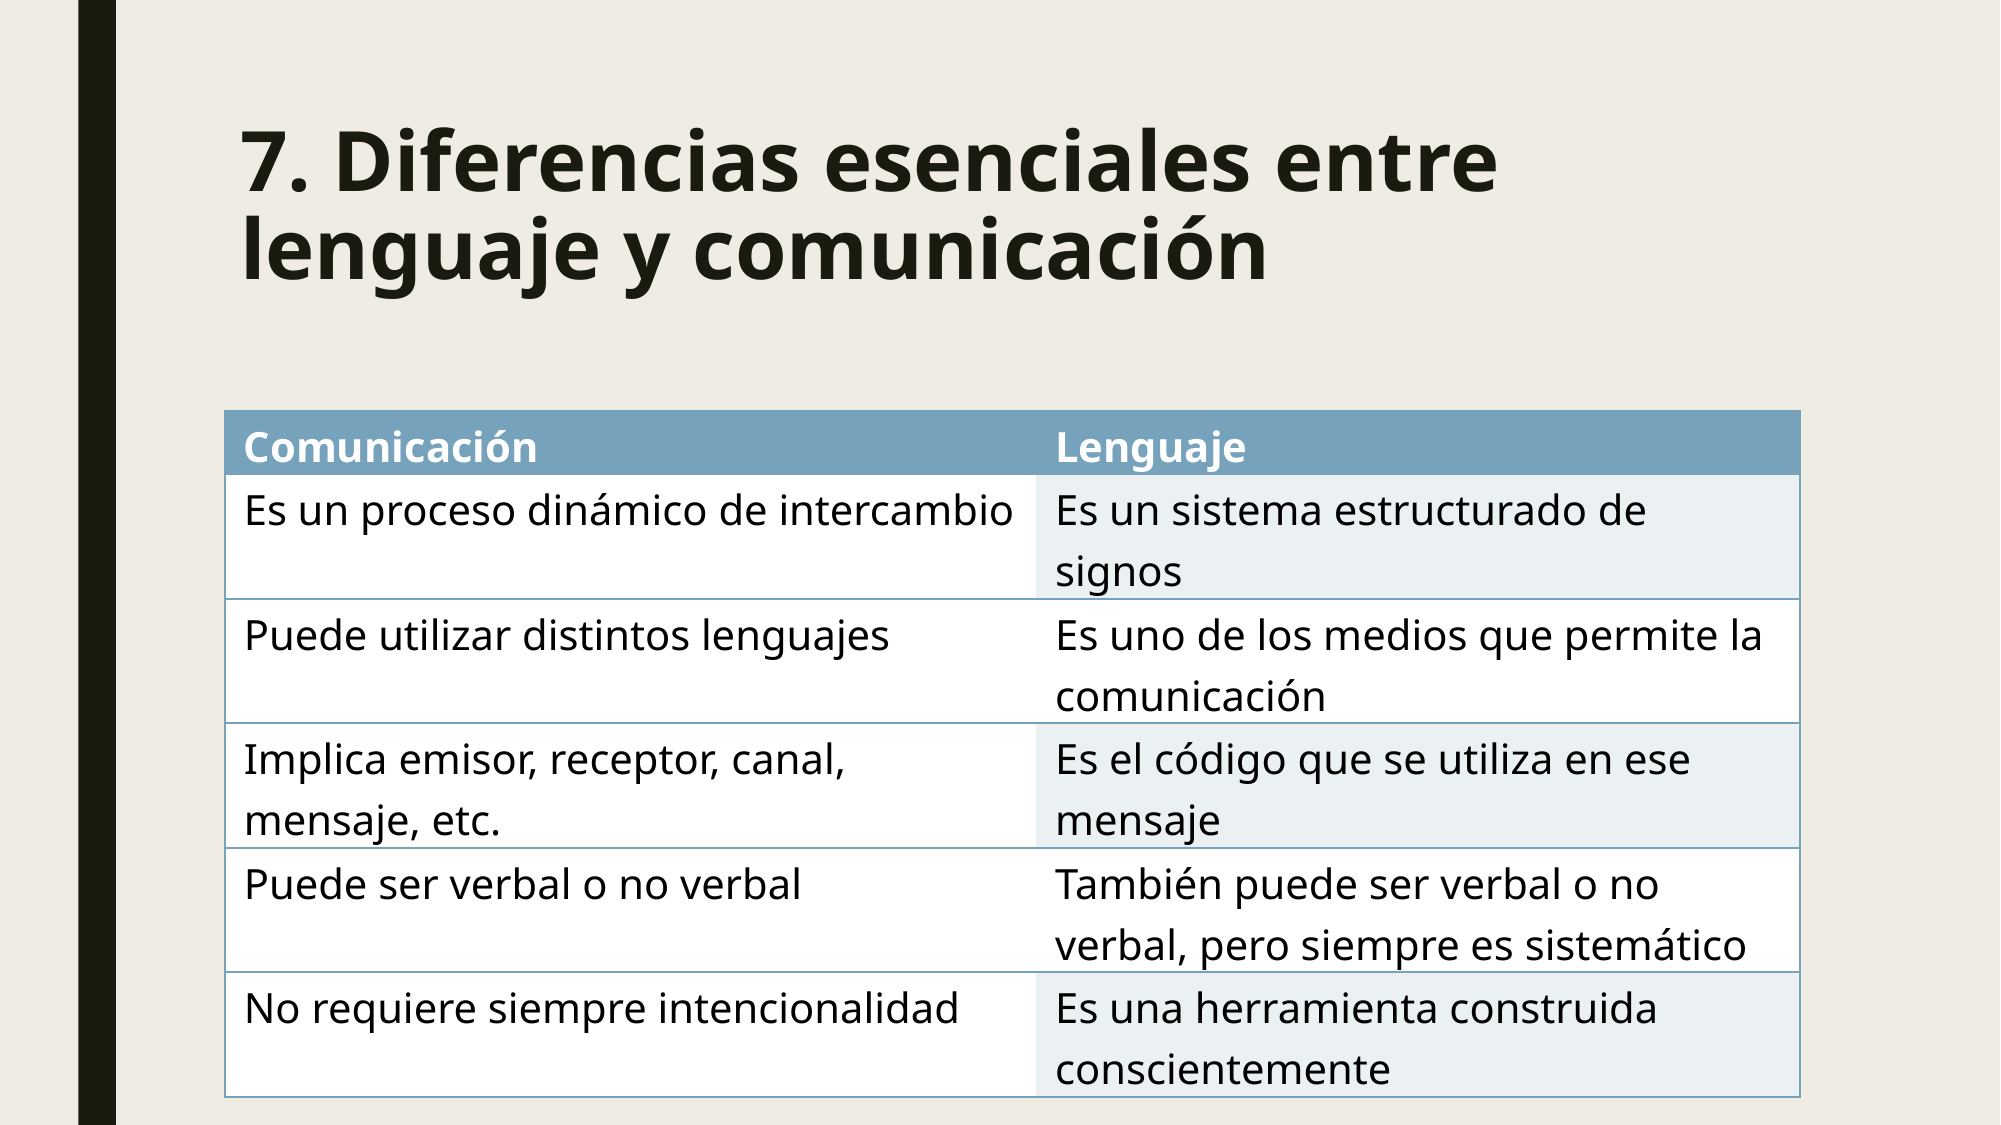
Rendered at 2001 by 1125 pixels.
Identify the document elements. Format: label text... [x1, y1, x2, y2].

title 7. Diferencias esenciales entre lenguaje y comunicación [225, 112, 1800, 357]
table_cell Es un proceso dinámico de intercambio [226, 475, 1036, 598]
table_cell Puede utilizar distintos lenguajes [226, 600, 1036, 722]
table_header Comunicación [226, 412, 1036, 474]
table_cell Puede ser verbal o no verbal [226, 849, 1036, 971]
table_cell Es una herramienta construida conscientemente [1036, 973, 1799, 1096]
table_cell No requiere siempre intencionalidad [226, 973, 1036, 1096]
table_cell Implica emisor, receptor, canal, mensaje, etc. [226, 724, 1036, 847]
table_cell Es el código que se utiliza en ese mensaje [1036, 724, 1799, 847]
table_cell Es uno de los medios que permite la comunicación [1036, 600, 1799, 722]
table_cell Es un sistema estructurado de signos [1036, 475, 1799, 598]
table_header Lenguaje [1036, 412, 1799, 474]
table_cell También puede ser verbal o no verbal, pero siempre es sistemático [1036, 849, 1799, 971]
